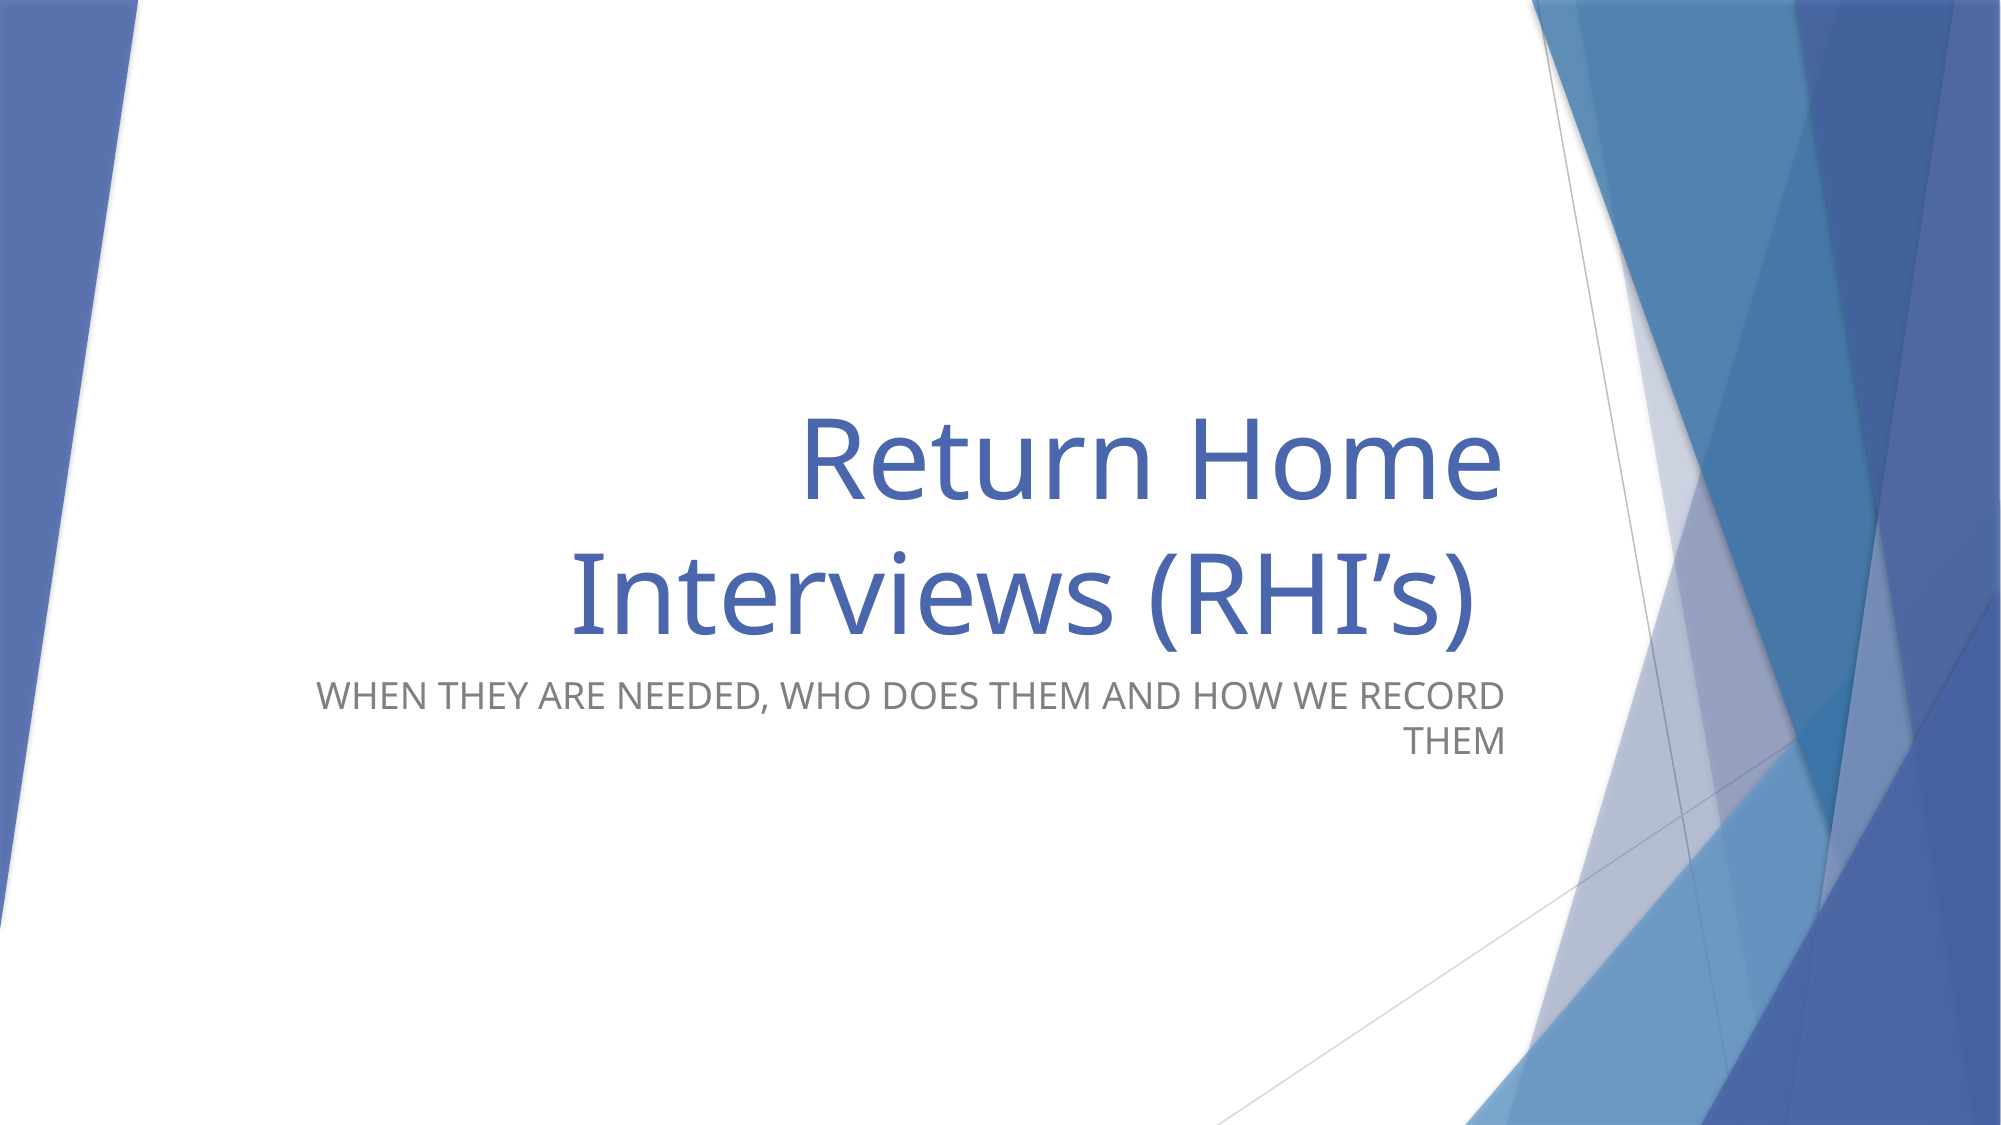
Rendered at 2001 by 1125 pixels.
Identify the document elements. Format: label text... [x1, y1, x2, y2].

subtitle WHEN THEY ARE NEEDED, WHO DOES THEM AND HOW WE RECORD THEM [247, 664, 1522, 845]
title Return Home Interviews (RHI’s) [247, 394, 1522, 664]
